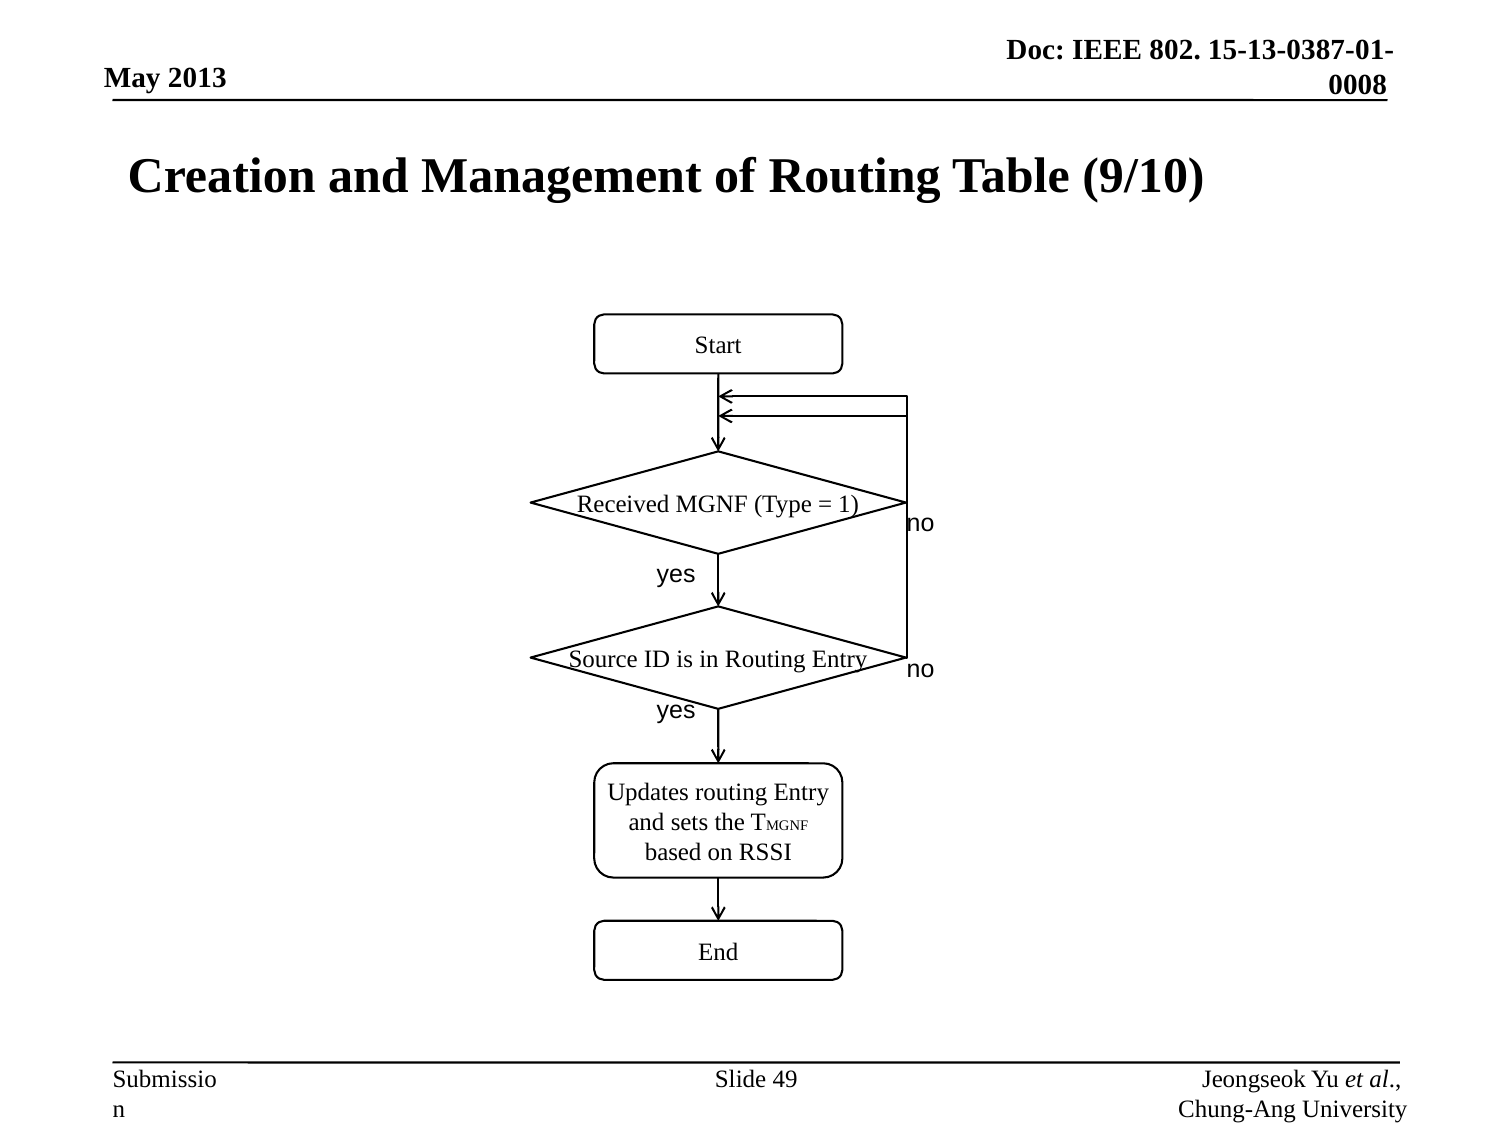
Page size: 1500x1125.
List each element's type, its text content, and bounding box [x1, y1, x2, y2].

text_box Source ID is in Routing Entry [530, 608, 879, 709]
text_box yes [641, 549, 711, 595]
text_box End [594, 920, 843, 980]
text_box no [891, 644, 950, 690]
text_box Updates routing Entry and sets the TMGNF based on RSSI [594, 763, 843, 878]
title Creation and Management of Routing Table (9/10) [112, 112, 1447, 232]
text_box Start [594, 314, 843, 374]
slide_number Slide 49 [712, 1061, 800, 1093]
text_box Received MGNF (Type = 1) [530, 453, 712, 553]
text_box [718, 396, 907, 658]
text_box no [910, 499, 950, 544]
text_box yes [641, 686, 711, 731]
